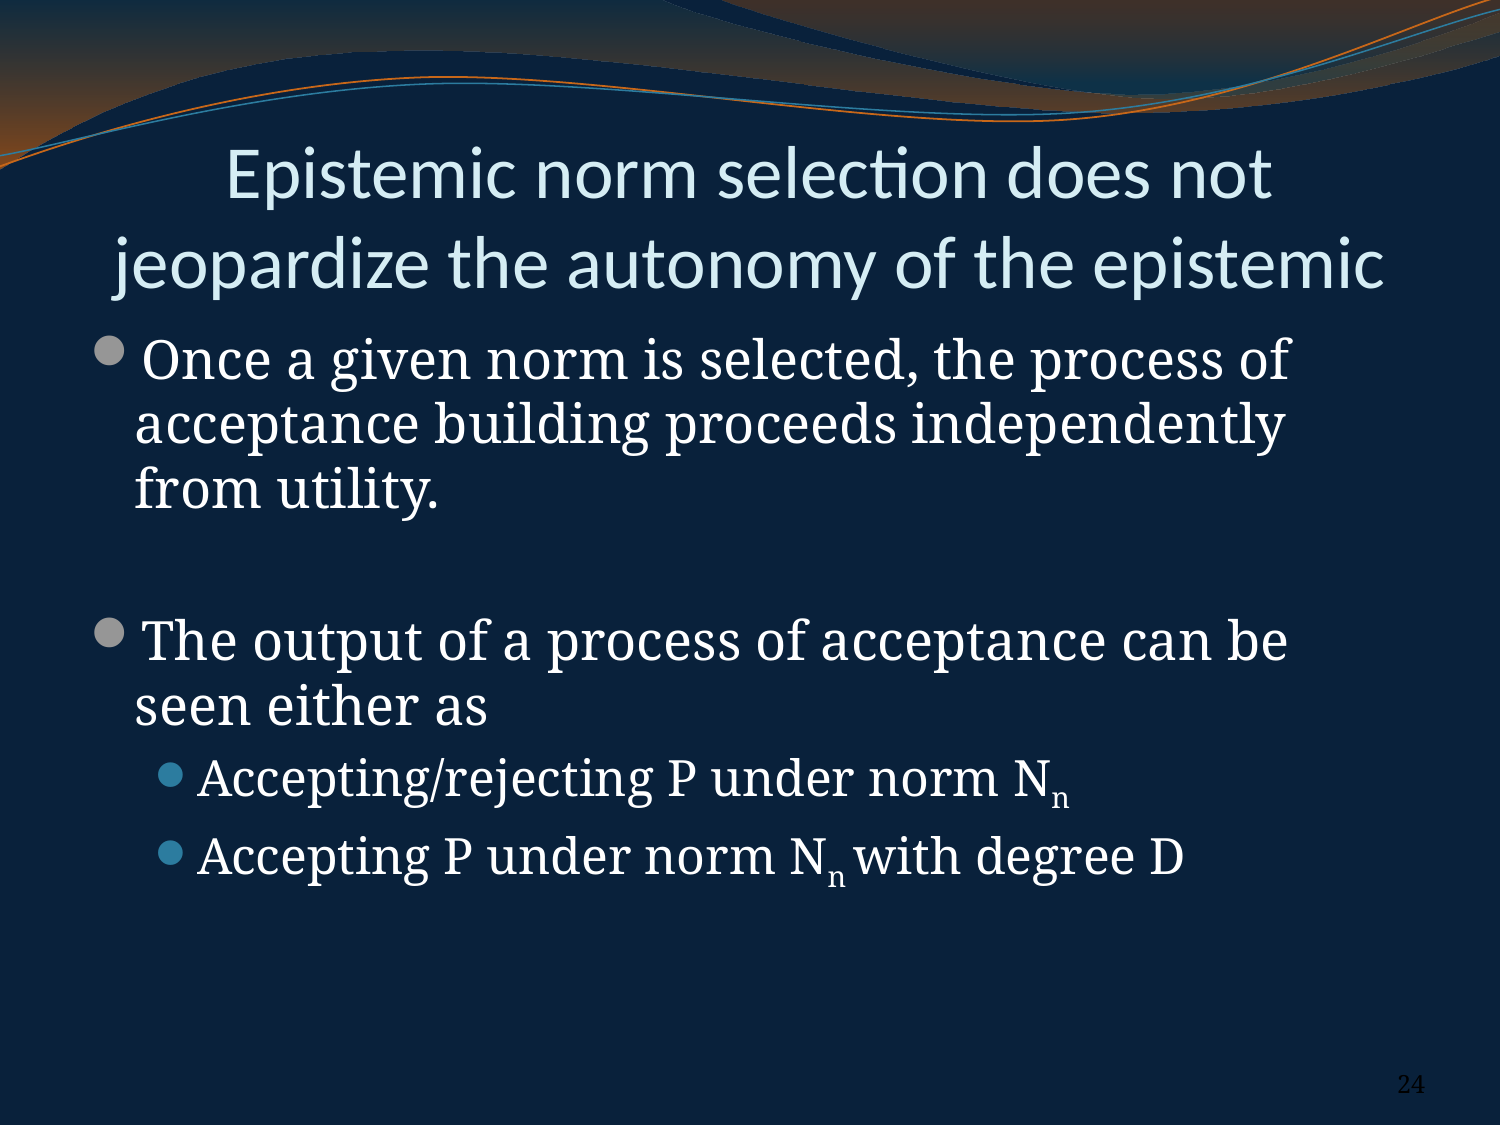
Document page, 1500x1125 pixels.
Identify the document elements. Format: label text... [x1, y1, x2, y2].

title Epistemic norm selection does not jeopardize the autonomy of the epistemic [75, 115, 1425, 304]
slide_number 24 [1299, 1042, 1425, 1103]
list Once a given norm is selected, the process of acceptance building proceeds independently from utility. The output of a process of acceptance can be seen either as Accepting/rejecting P under norm Nn Accepting P under norm Nn with degree D [75, 317, 1425, 1038]
